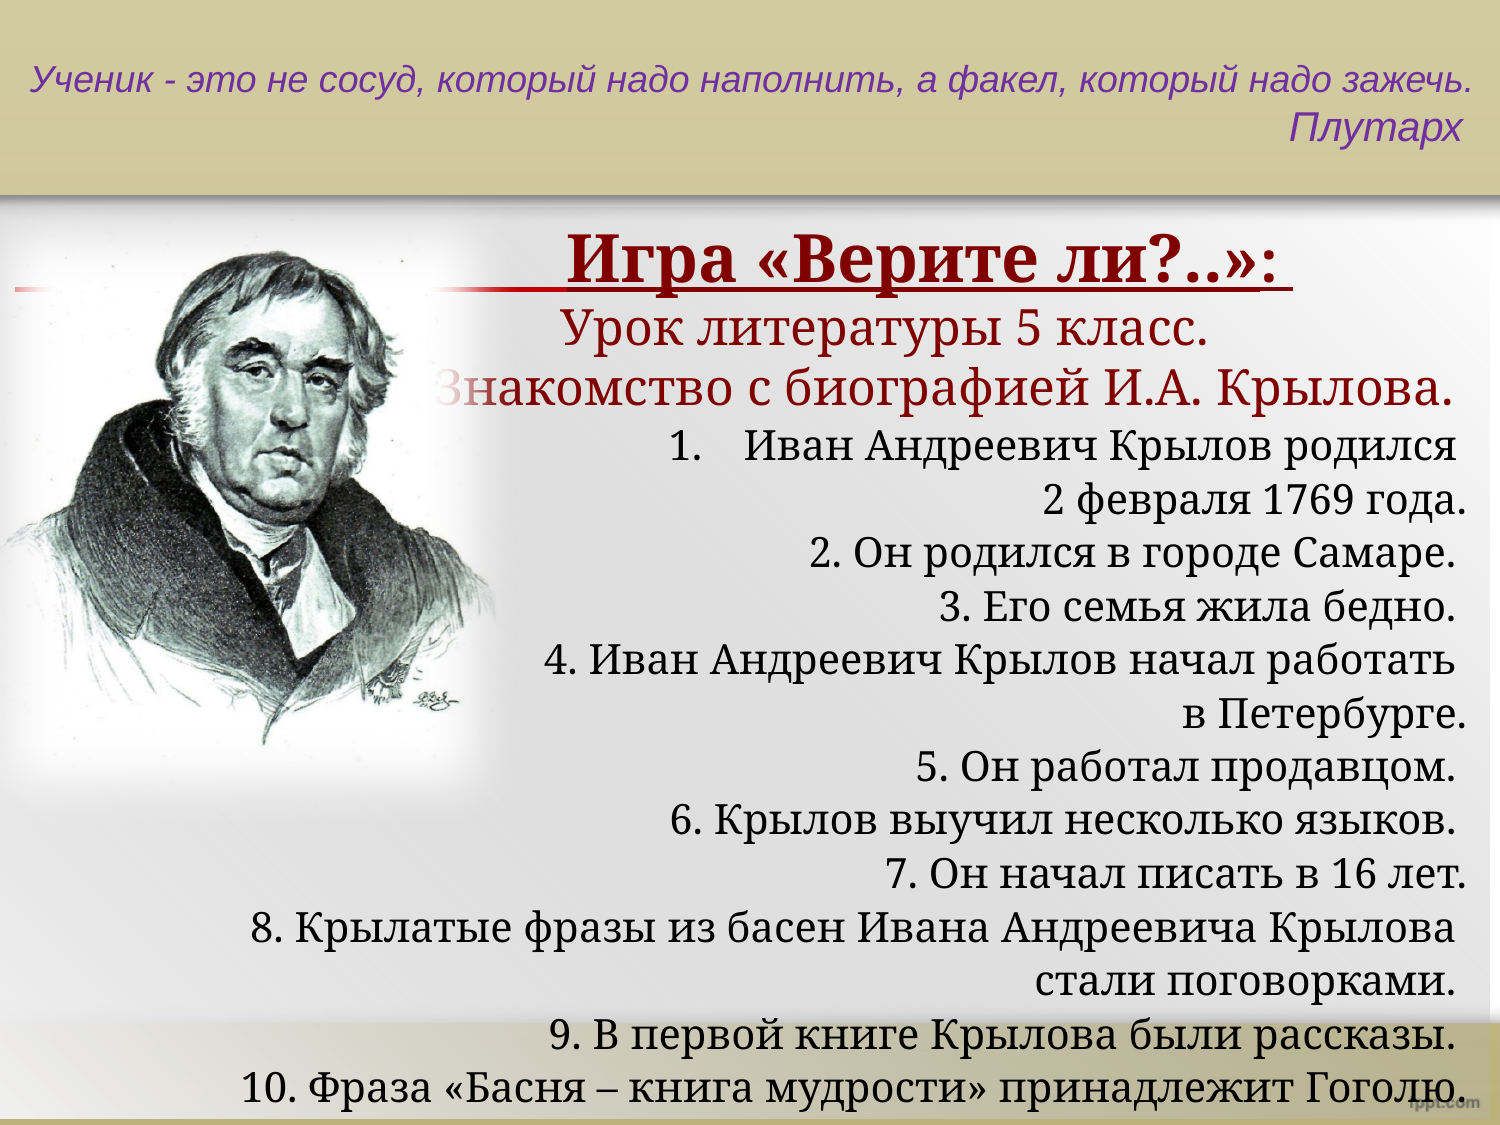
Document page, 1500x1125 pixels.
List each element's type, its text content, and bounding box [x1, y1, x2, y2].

picture [0, 0, 1500, 1125]
text_box Игра «Верите ли?..»: Урок литературы 5 класс. Знакомство с биографией И.А. Крылова. Иван Андреевич Крылов родился 2 февраля 1769 года. 2. Он родился в городе Самаре. 3. Его семья жила бедно. 4. Иван Андреевич Крылов начал работать в Петербурге. 5. Он работал продавцом. 6. Крылов выучил несколько языков. 7. Он начал писать в 16 лет. 8. Крылатые фразы из басен Ивана Андреевича Крылова стали поговорками. 9. В первой книге Крылова были рассказы. 10. Фраза «Басня – книга мудрости» принадлежит Гоголю. [0, 208, 1490, 1119]
title Ученик - это не сосуд, который надо наполнить, а факел, который надо зажечь. Плутарх [0, 8, 1491, 197]
